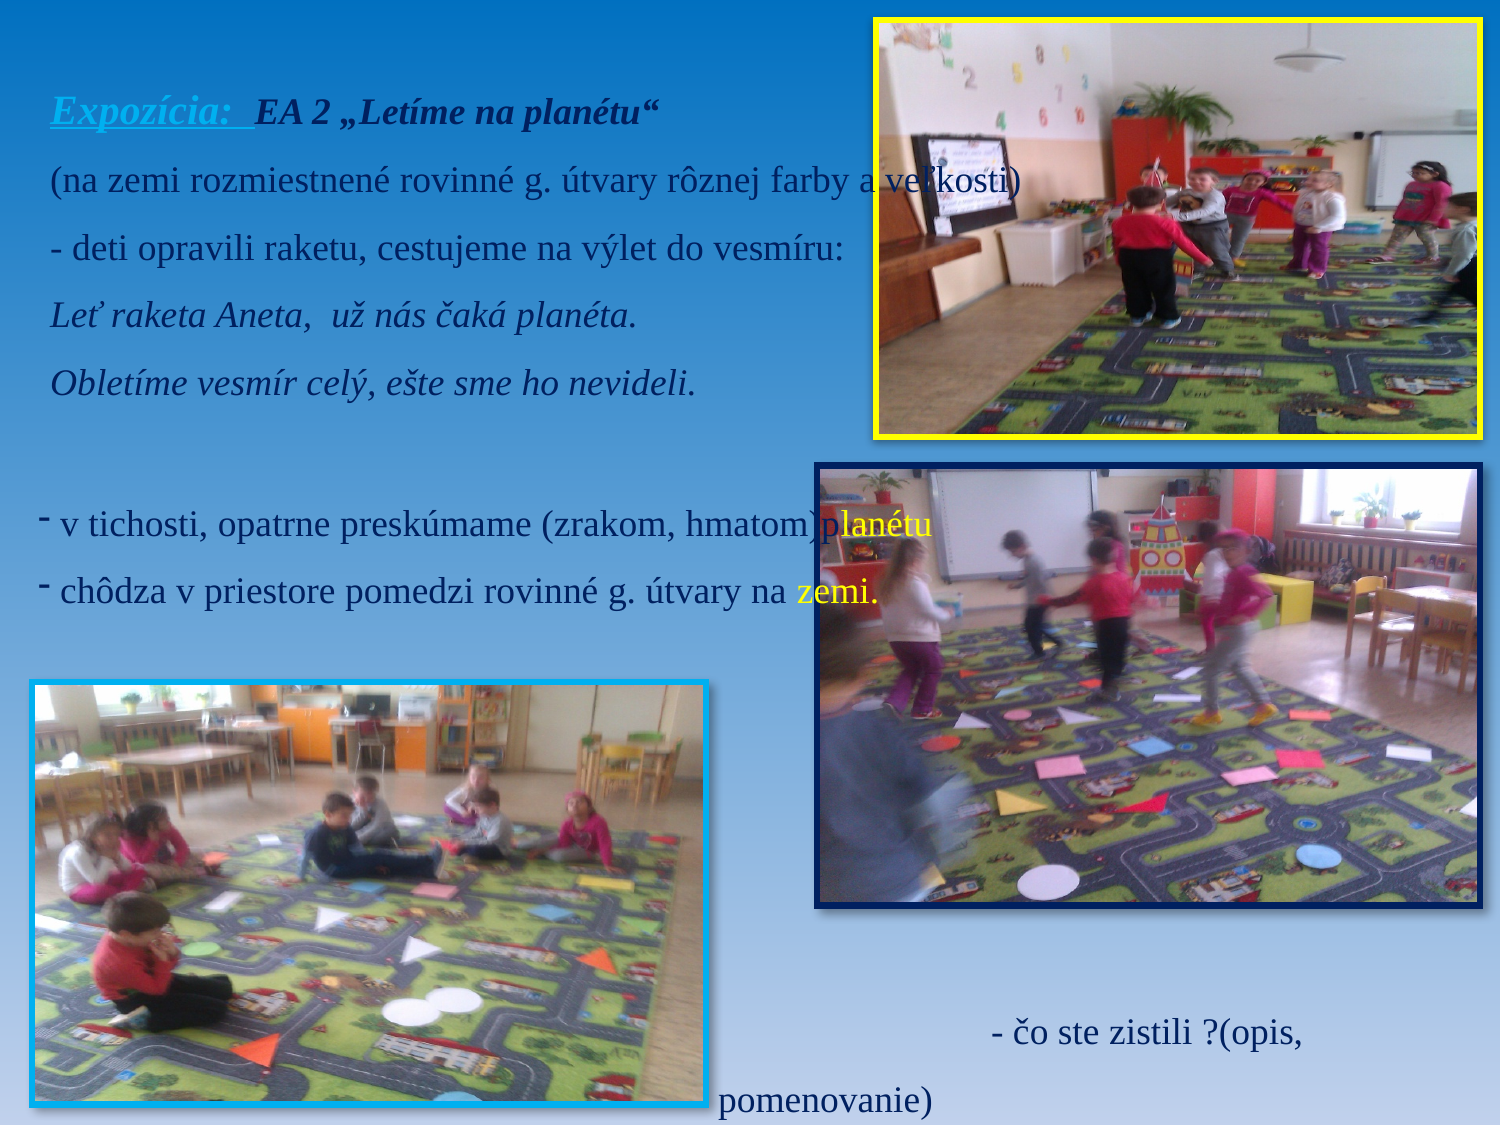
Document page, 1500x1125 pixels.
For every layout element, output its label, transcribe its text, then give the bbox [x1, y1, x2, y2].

picture [820, 468, 1477, 903]
text_box v tichosti, opatrne preskúmame (zrakom, hmatom)planétu chôdza v priestore pomedzi rovinné g. útvary na zemi. [23, 468, 819, 619]
title Expozícia: EA 2 „Letíme na planétu“ (na zemi rozmiestnené rovinné g. útvary rôznej farby a veľkosti) - deti opravili raketu, cestujeme na výlet do vesmíru: Leť raketa Aneta, už nás čaká planéta. Obletíme vesmír celý, ešte sme ho nevideli. [35, 0, 1360, 411]
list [878, 23, 1478, 435]
picture [36, 686, 702, 1100]
list - čo ste zistili ?(opis, pomenovanie) hrozí nám neaké nebezpečenstvo ? - tak sa teda na planéte chvíľu zahrajme. [703, 820, 1395, 1125]
